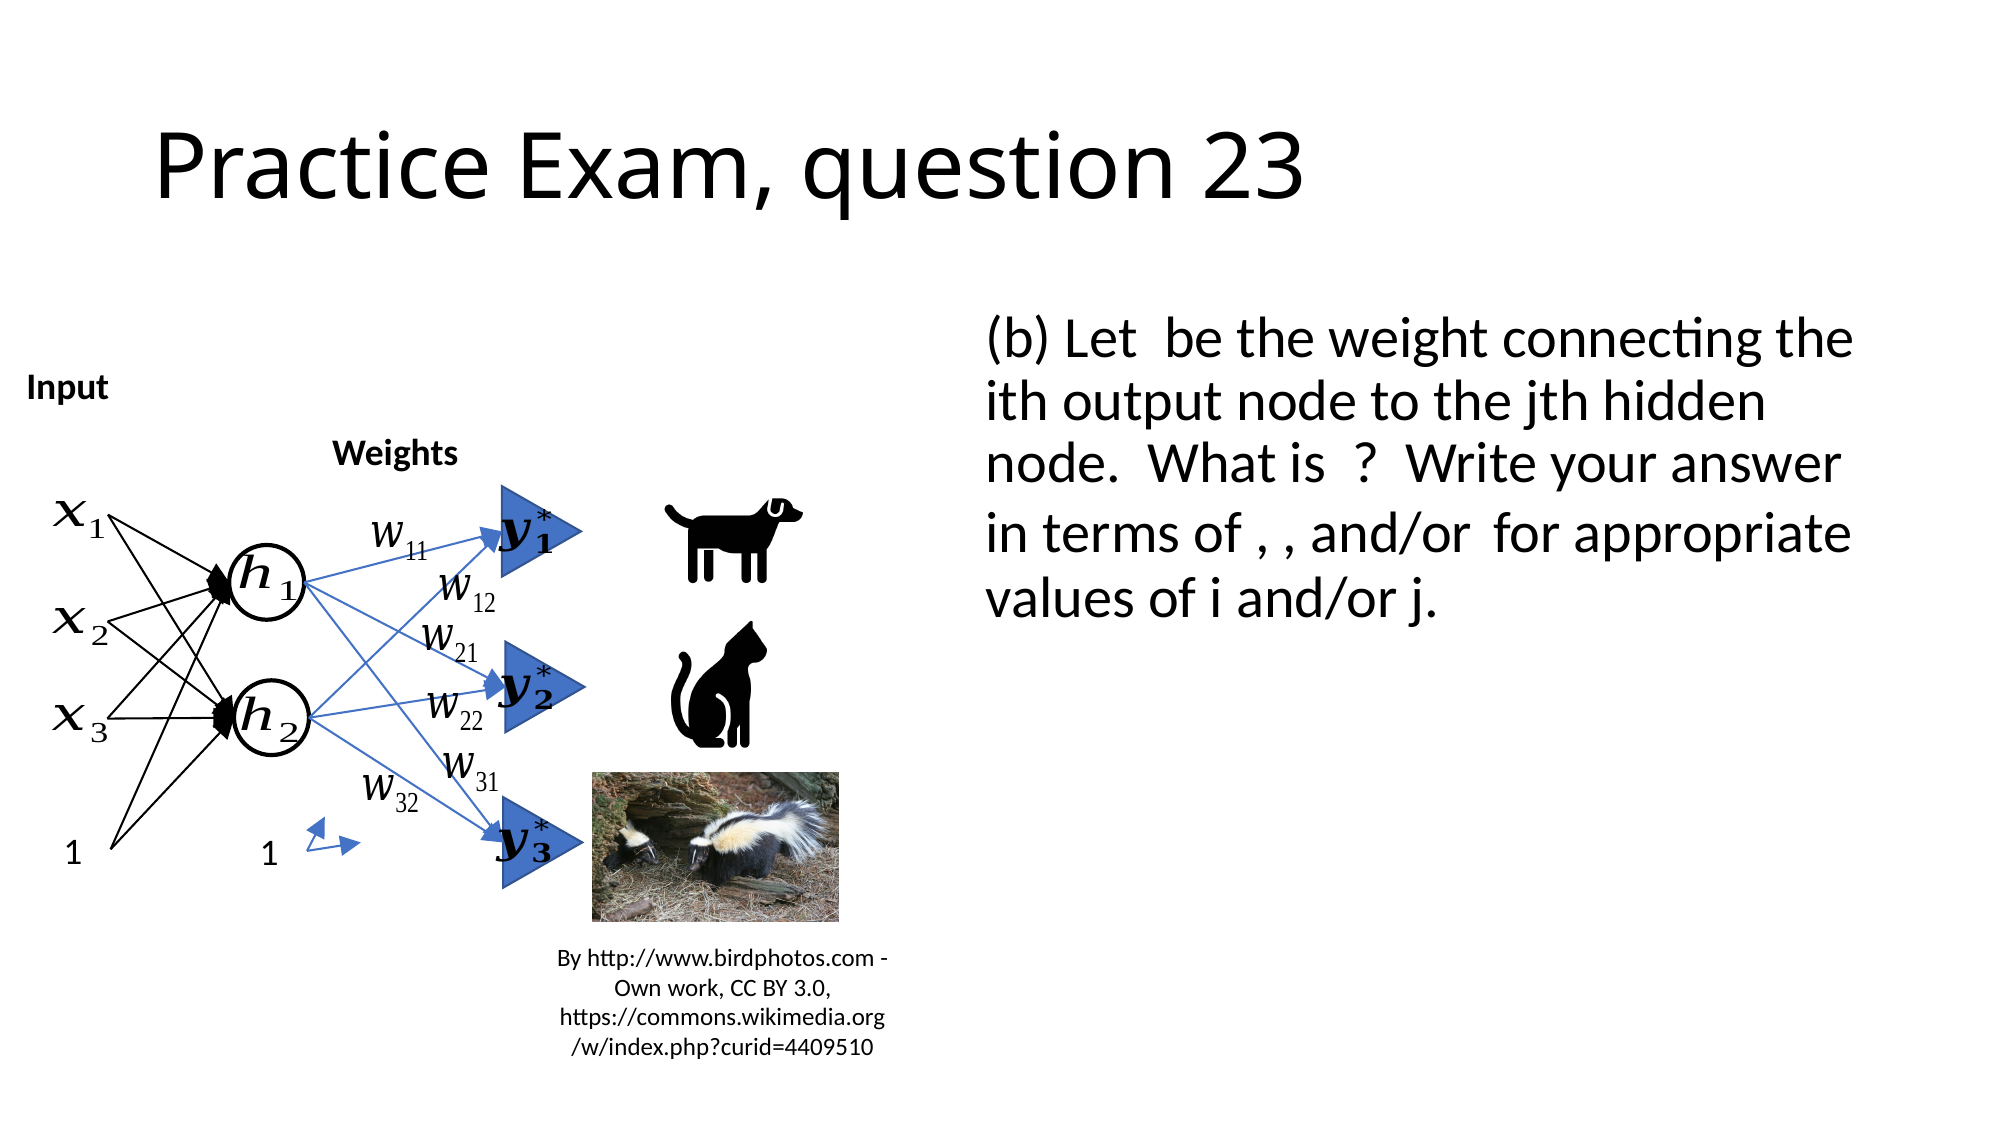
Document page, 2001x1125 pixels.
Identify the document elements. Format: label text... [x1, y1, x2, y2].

text_box Weights [317, 420, 475, 481]
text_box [107, 621, 235, 717]
text_box [502, 796, 585, 890]
text_box Input [11, 354, 125, 415]
title Practice Exam, question 23 [137, 59, 1863, 278]
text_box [307, 842, 361, 852]
text_box [504, 640, 587, 735]
text_box [235, 680, 304, 756]
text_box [304, 582, 504, 843]
picture [644, 465, 809, 760]
text_box By http://www.birdphotos.com - Own work, CC BY 3.0, https://commons.wikimedia.org/w/index.php?curid=4409510 [541, 933, 905, 1069]
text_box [304, 531, 309, 582]
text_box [309, 531, 502, 582]
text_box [309, 717, 504, 843]
text_box [500, 484, 584, 578]
text_box [234, 544, 304, 620]
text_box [107, 514, 234, 621]
text_box 1 [48, 819, 111, 880]
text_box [307, 816, 325, 842]
text_box 1 [244, 820, 307, 881]
picture [592, 772, 839, 922]
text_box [110, 717, 235, 850]
